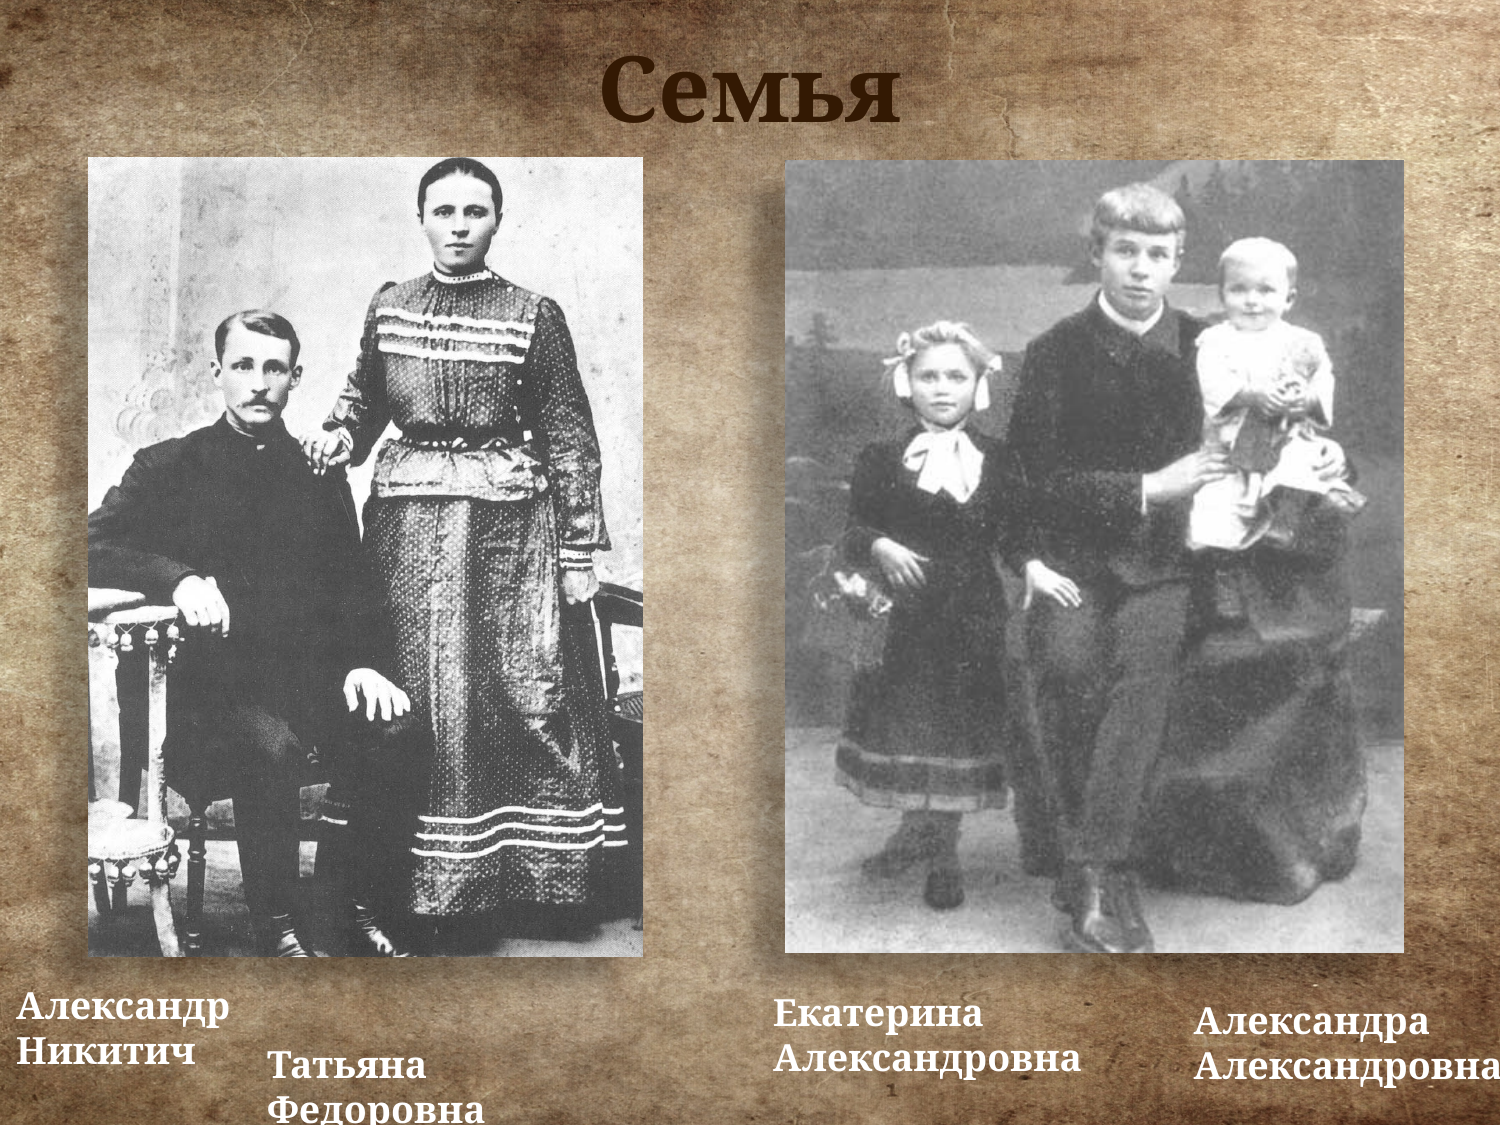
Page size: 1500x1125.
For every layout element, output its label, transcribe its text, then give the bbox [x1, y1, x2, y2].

picture [0, 0, 1500, 1125]
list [785, 160, 1404, 953]
text_box Александр Никитич [1, 974, 392, 1080]
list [88, 157, 643, 957]
text_box Татьяна Федоровна [252, 1034, 666, 1125]
title Семья [75, 0, 1425, 173]
text_box Александра Александровна [1178, 989, 1500, 1095]
text_box Екатерина Александровна [758, 981, 1172, 1087]
